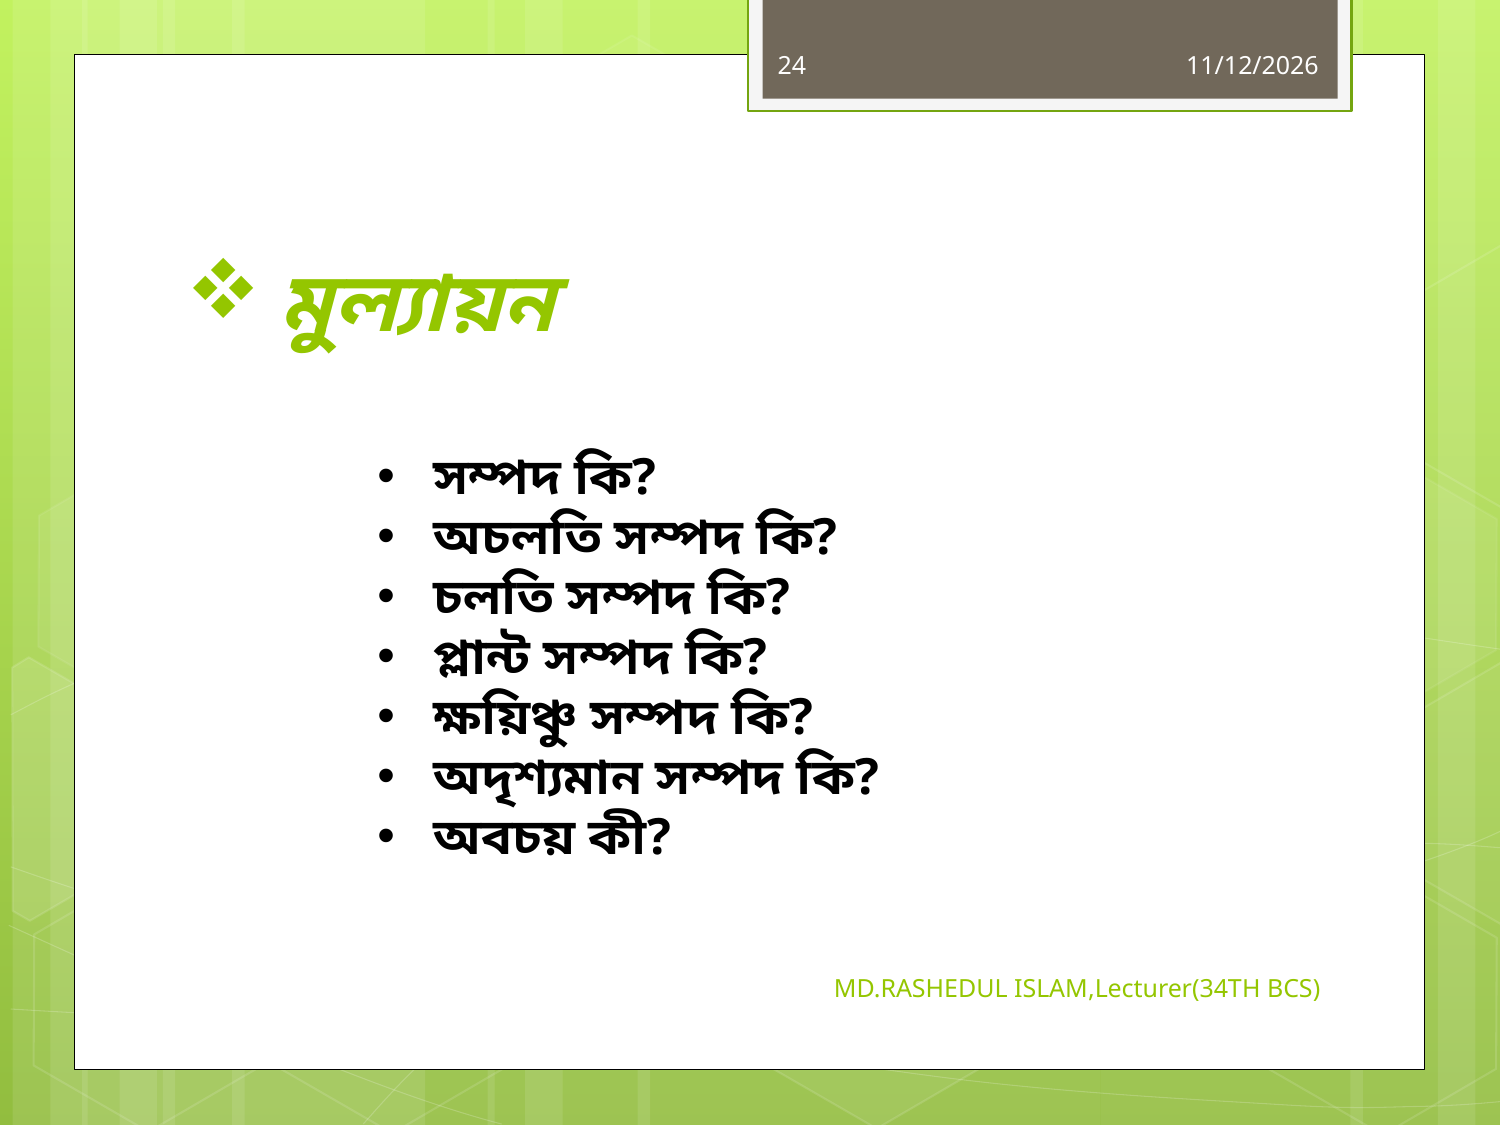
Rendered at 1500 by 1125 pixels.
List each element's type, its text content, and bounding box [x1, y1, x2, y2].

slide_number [983, 36, 1334, 97]
title মুল্যায়ন [171, 168, 1324, 357]
text_box সম্পদ কি? অচলতি সম্পদ কি? চলতি সম্পদ কি? প্লান্ট সম্পদ কি? ক্ষয়িঞ্চু সম্পদ কি? অদৃশ্যমান সম্পদ কি? অবচয় কী? [287, 437, 1300, 873]
slide_number 24 [762, 36, 982, 97]
footer MD.RASHEDUL ISLAM,Lecturer(34TH BCS) [761, 960, 1336, 1020]
